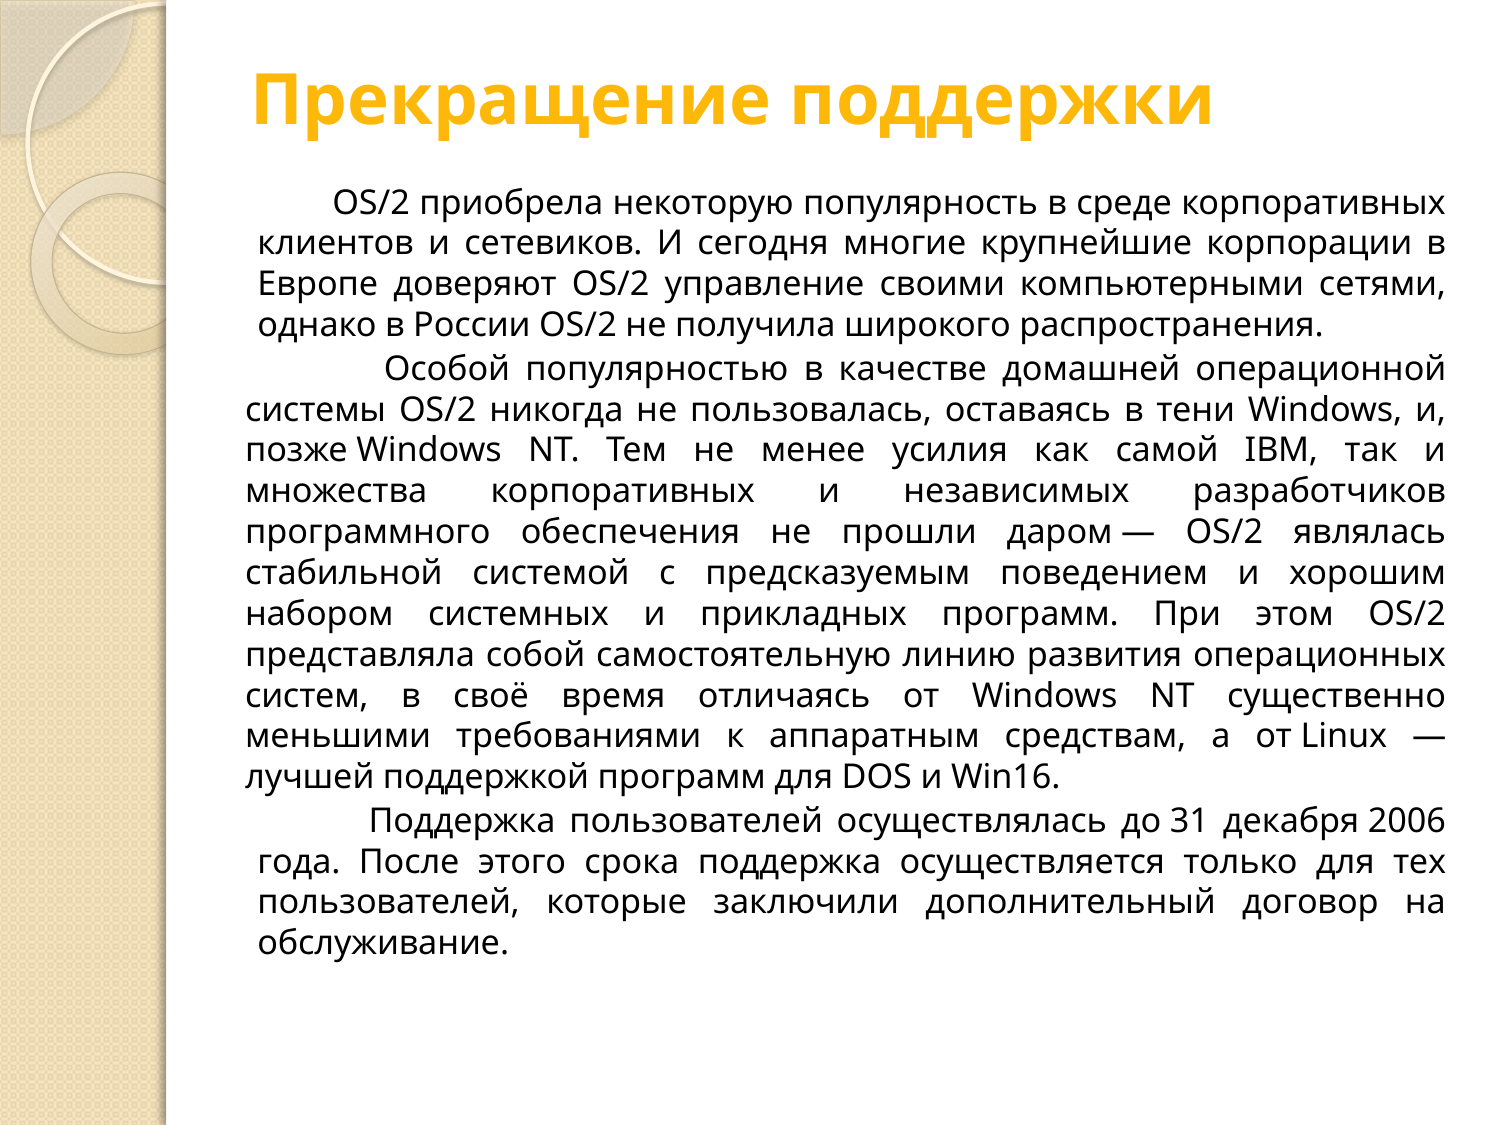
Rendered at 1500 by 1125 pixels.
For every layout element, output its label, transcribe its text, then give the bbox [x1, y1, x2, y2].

title Прекращение поддержки [235, 45, 1466, 233]
list OS/2 приобрела некоторую популярность в среде корпоративных клиентов и сетевиков. И сегодня многие крупнейшие корпорации в Европе доверяют OS/2 управление своими компьютерными сетями, однако в России OS/2 не получила широкого распространения. Особой популярностью в качестве домашней операционной системы OS/2 никогда не пользовалась, оставаясь в тени Windows, и, позже Windows NT. Тем не менее усилия как самой IBM, так и множества корпоративных и независимых разработчиков программного обеспечения не прошли даром — OS/2 являлась стабильной системой с предсказуемым поведением и хорошим набором системных и прикладных программ. При этом OS/2 представляла собой самостоятельную линию развития операционных систем, в своё время отличаясь от Windows NT существенно меньшими требованиями к аппаратным средствам, а от Linux — лучшей поддержкой программ для DOS и Win16. Поддержка пользователей осуществлялась до 31 декабря 2006 года. После этого срока поддержка осуществляется только для тех пользователей, которые заключили дополнительный договор на обслуживание. [230, 172, 1461, 1059]
